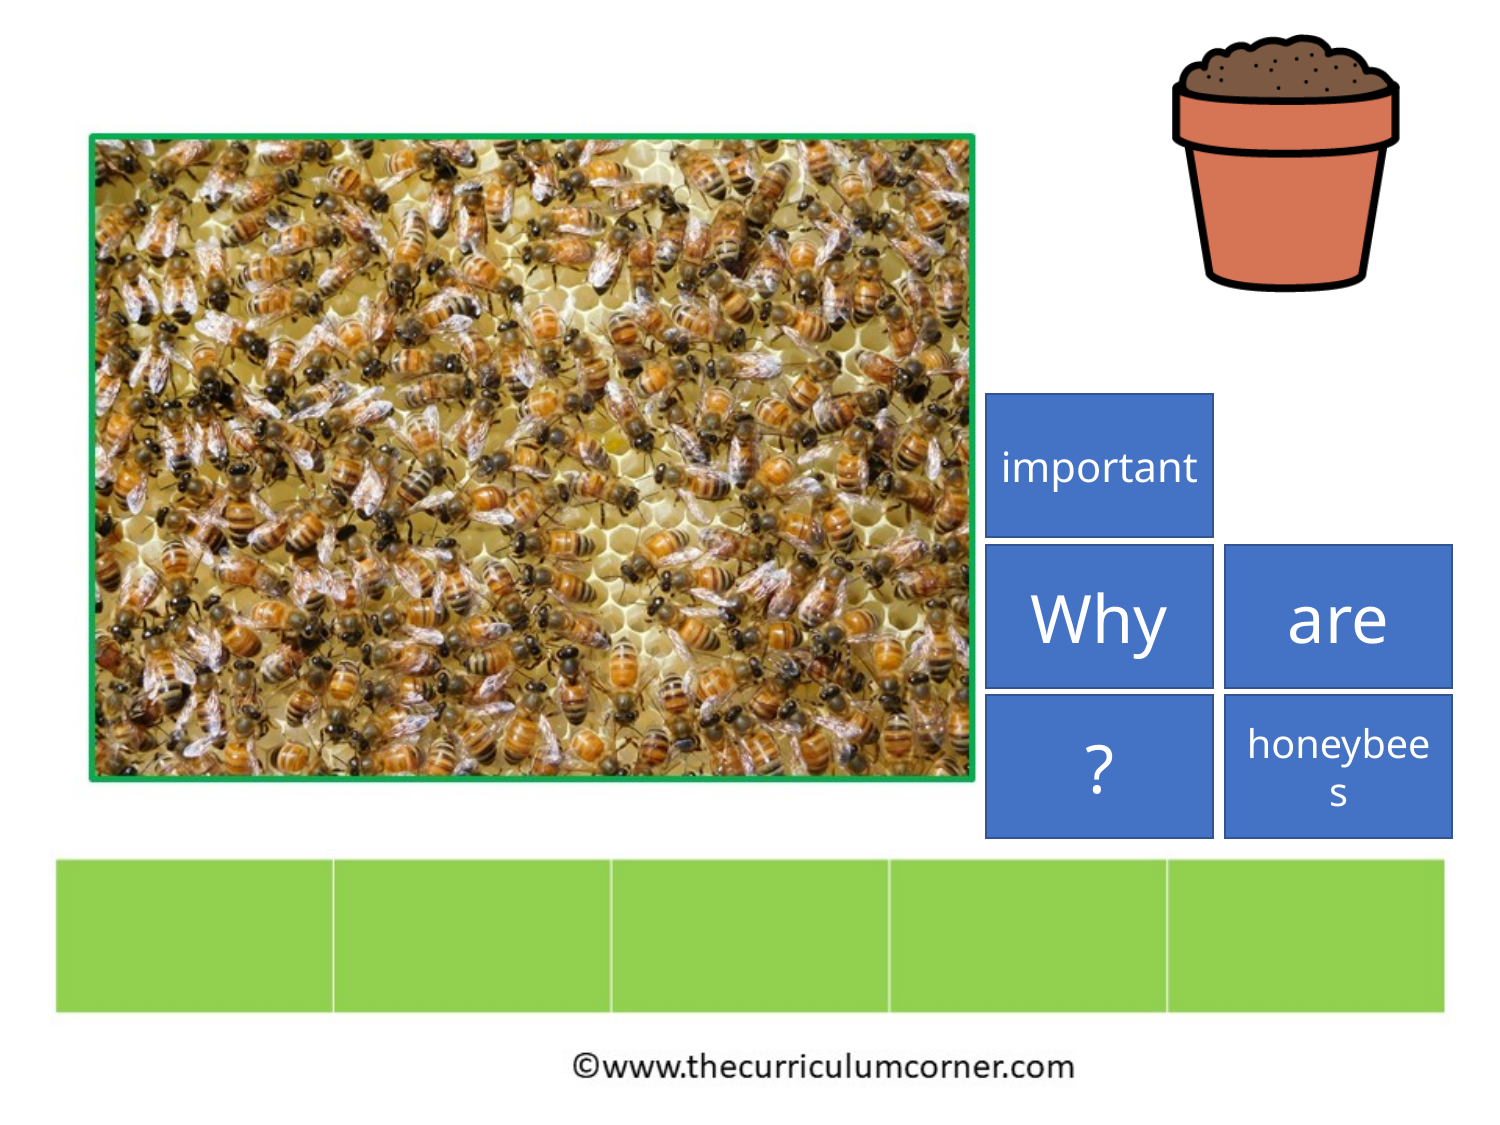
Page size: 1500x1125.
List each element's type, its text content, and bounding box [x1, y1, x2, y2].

text_box Why [985, 544, 1214, 689]
text_box ? [985, 694, 1214, 839]
text_box are [1224, 544, 1453, 689]
picture [0, 0, 1500, 1125]
text_box important [985, 393, 1214, 538]
text_box honeybees [1224, 694, 1453, 839]
